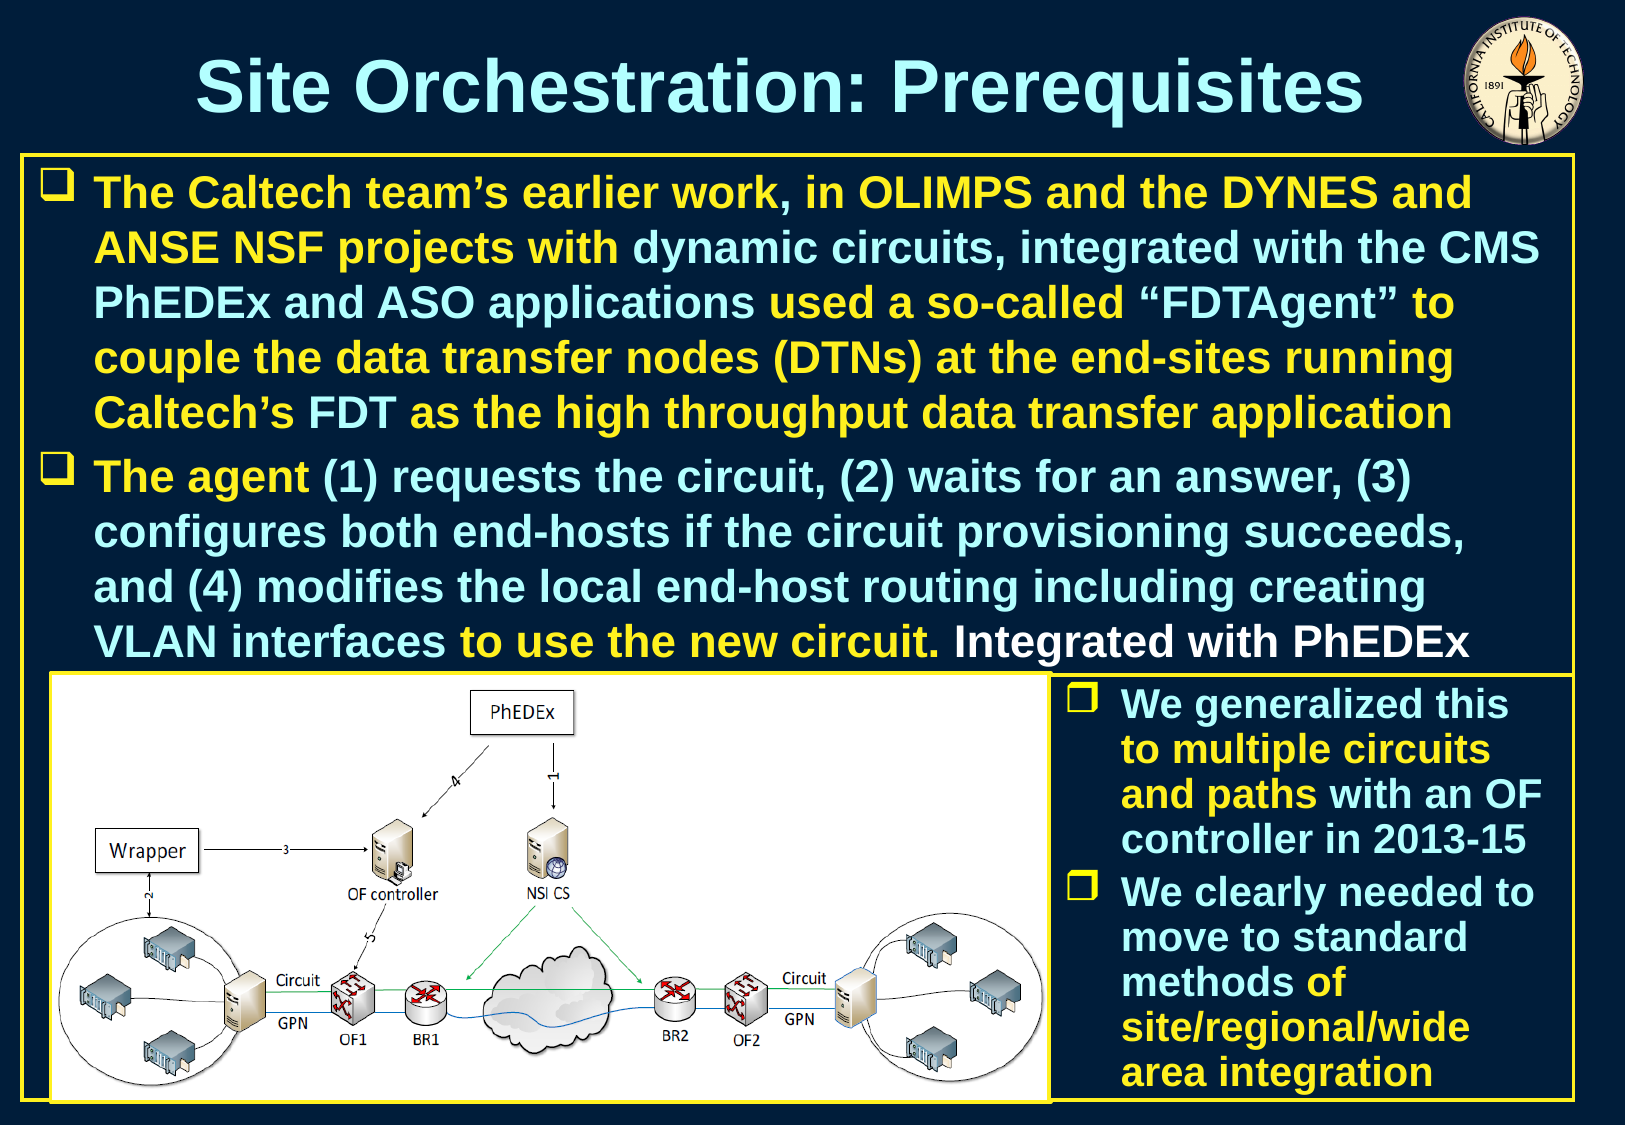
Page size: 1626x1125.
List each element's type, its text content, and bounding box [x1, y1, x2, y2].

title Site Orchestration: Prerequisites [140, 26, 1421, 139]
list The Caltech team’s earlier work, in OLIMPS and the DYNES and ANSE NSF projects with dynamic circuits, integrated with the CMS PhEDEx and ASO applications used a so-called “FDTAgent” to couple the data transfer nodes (DTNs) at the end-sites running Caltech’s FDT as the high throughput data transfer application The agent (1) requests the circuit, (2) waits for an answer, (3) configures both end-hosts if the circuit provisioning succeeds, and (4) modifies the local end-host routing including creating VLAN interfaces to use the new circuit. Integrated with PhEDEx [21, 154, 1574, 1101]
picture [1459, 12, 1588, 149]
text_box We generalized this to multiple circuits and paths with an OF controller in 2013-15 We clearly needed to move to standard methods of site/regional/wide area integration [1051, 675, 1574, 1100]
picture [52, 674, 1050, 1101]
